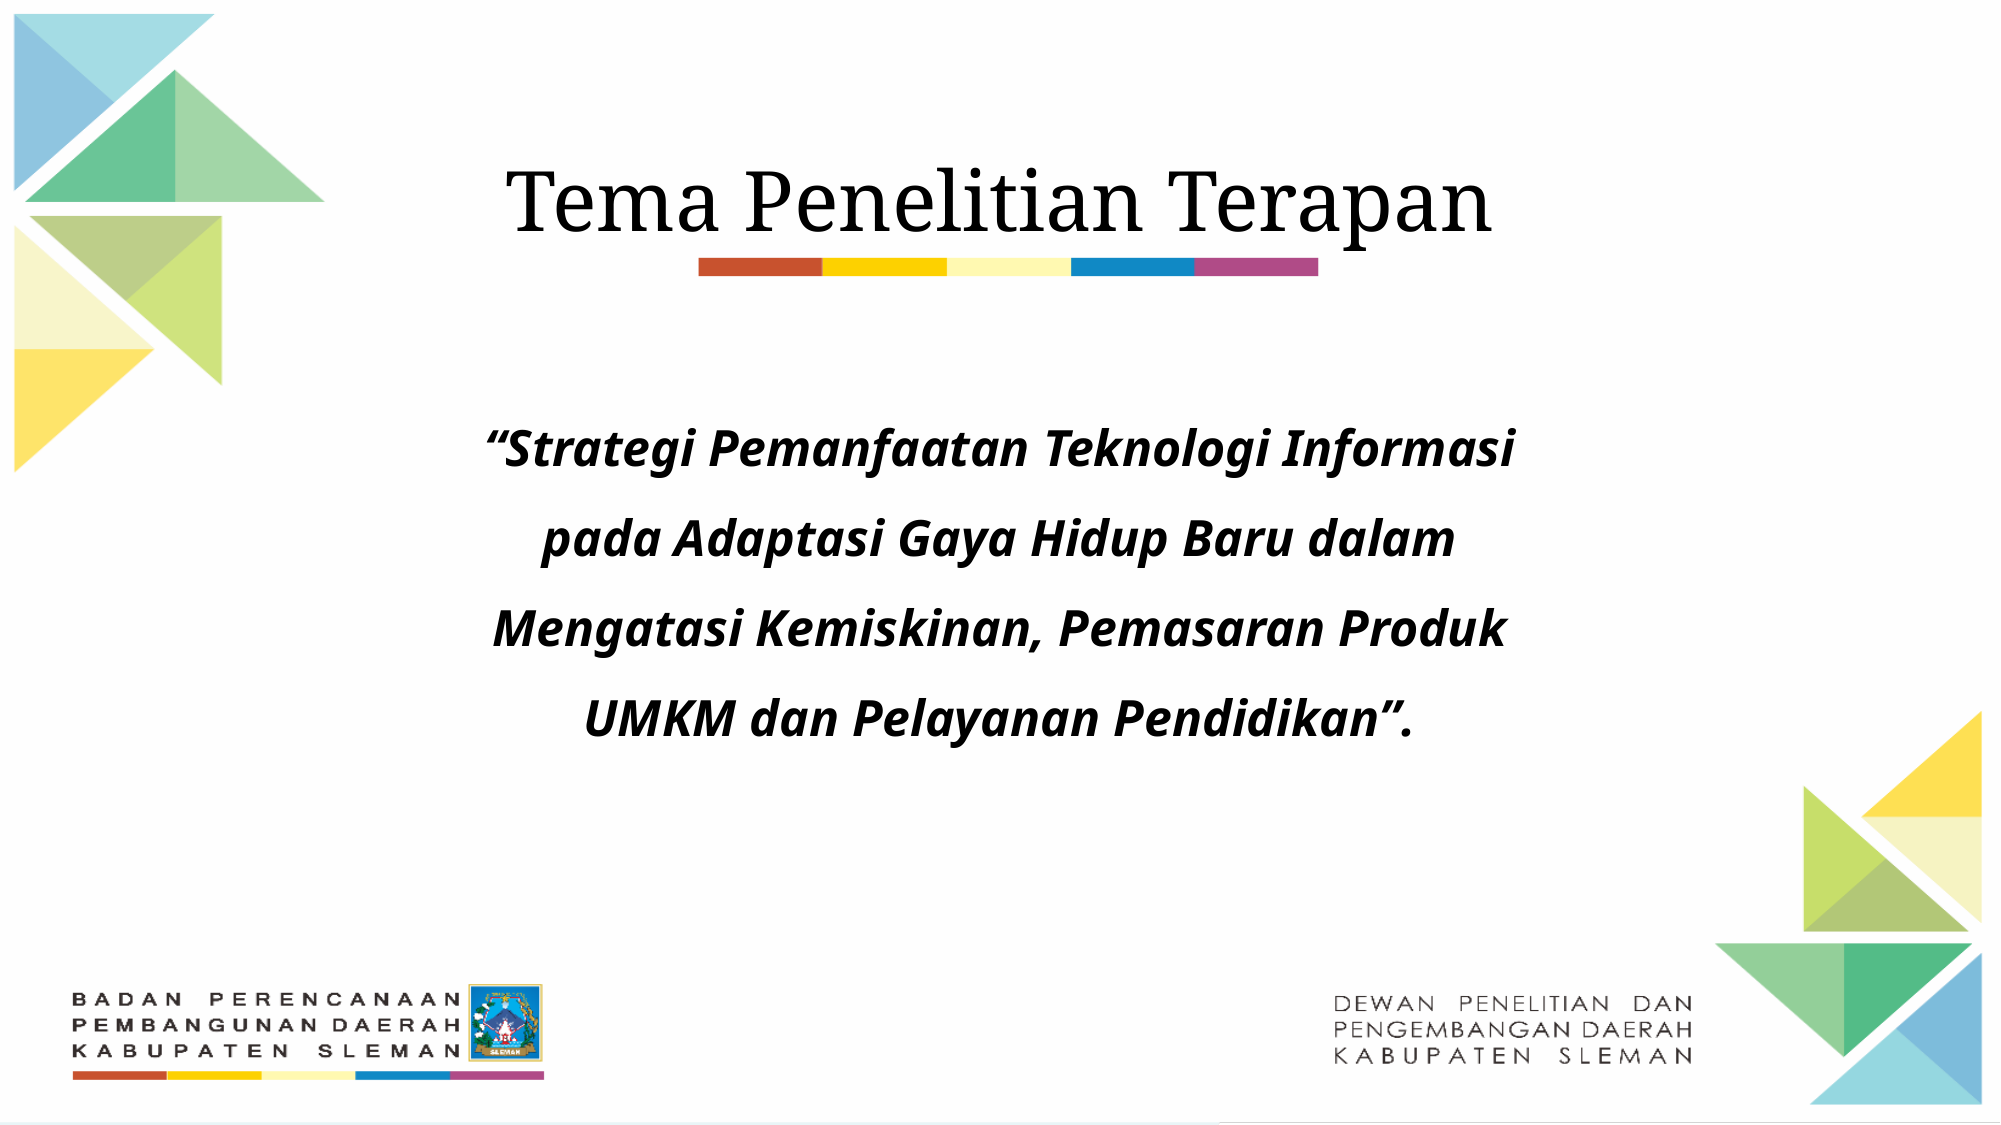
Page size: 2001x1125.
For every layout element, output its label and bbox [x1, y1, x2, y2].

list [0, 0, 2000, 1125]
